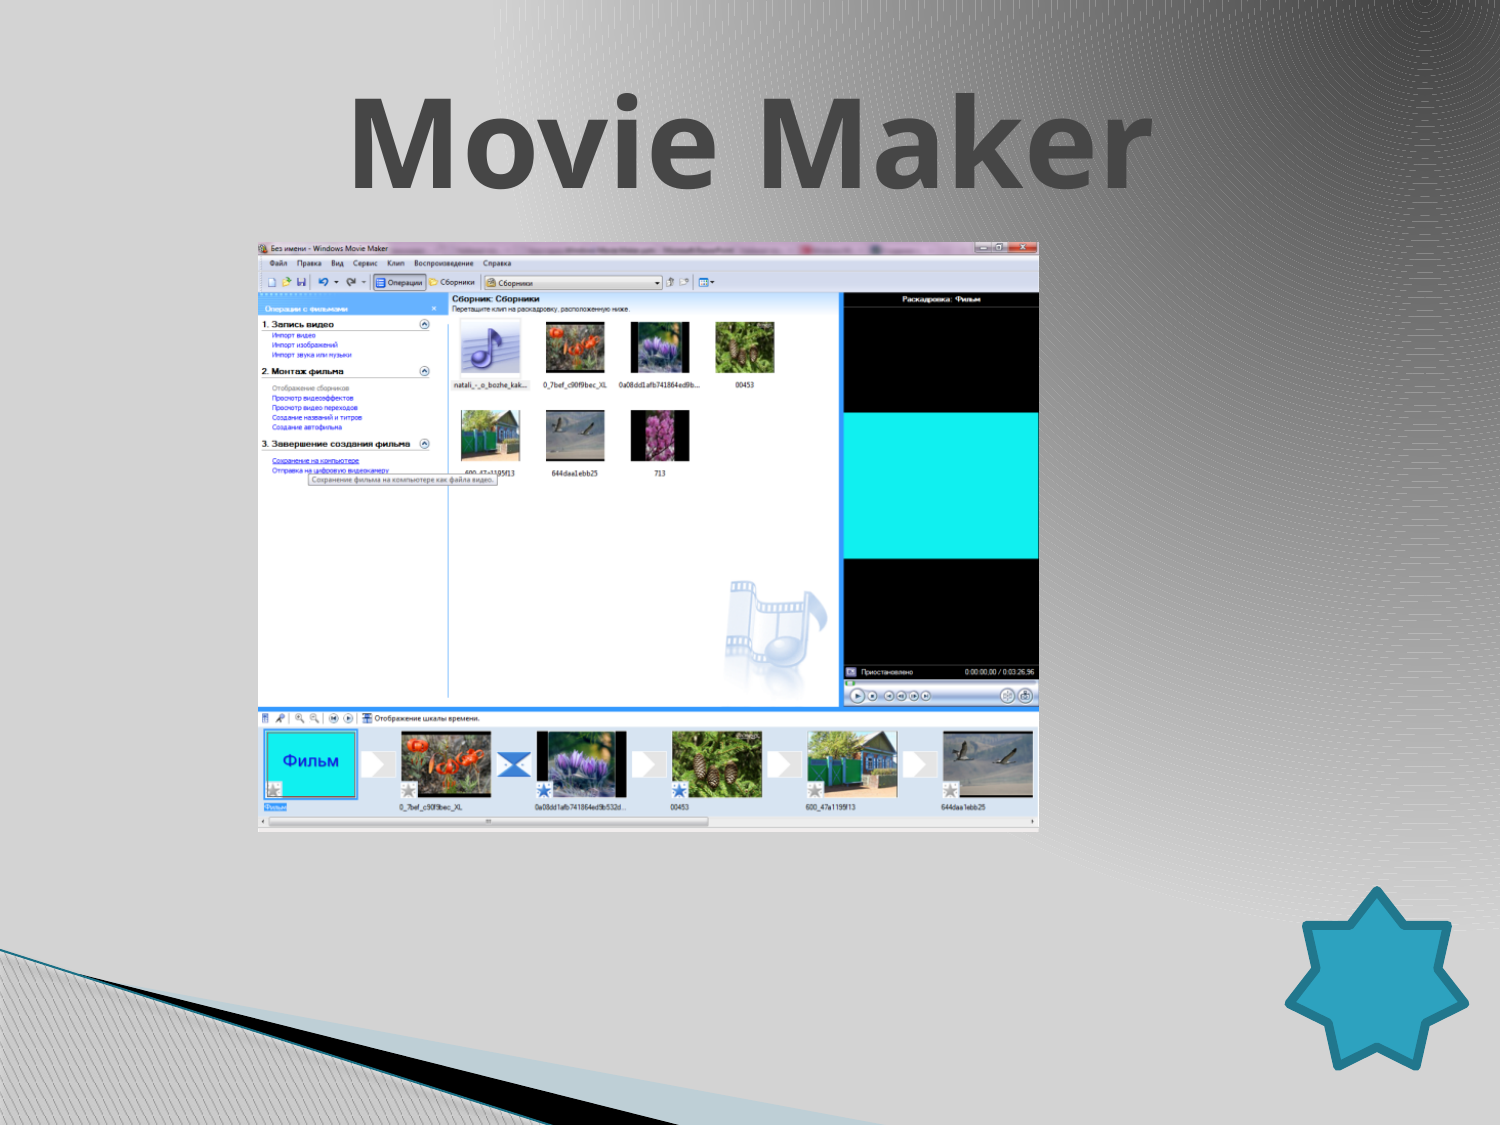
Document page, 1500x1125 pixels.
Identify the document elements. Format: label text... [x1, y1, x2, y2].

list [258, 242, 1039, 833]
text_box [1284, 886, 1470, 1071]
title Movie Maker [75, 45, 1425, 233]
